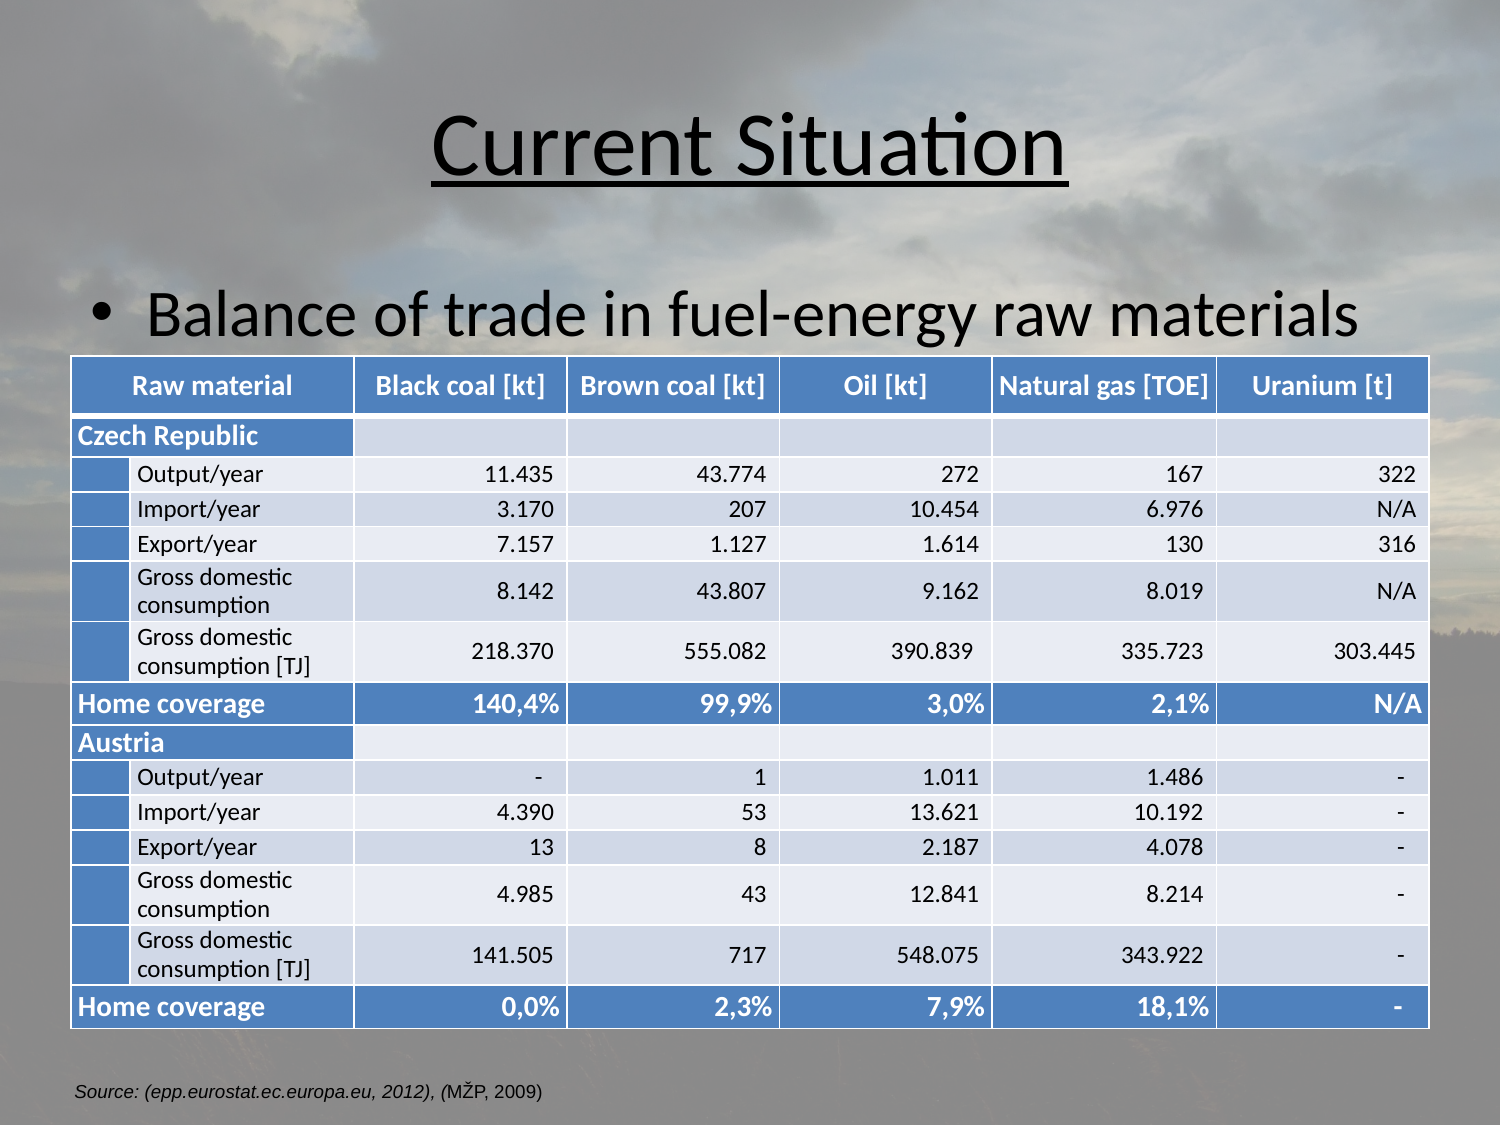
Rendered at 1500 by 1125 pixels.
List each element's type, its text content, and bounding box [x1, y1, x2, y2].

table_cell 9.162 [780, 562, 991, 621]
table_cell [72, 831, 129, 864]
table_cell 43.807 [568, 562, 779, 621]
table_cell 13 [355, 831, 566, 864]
table_cell Import/year [131, 796, 353, 829]
table_cell 717 [568, 926, 779, 984]
table_cell 218.370 [355, 622, 566, 681]
table_cell 2,1% [993, 683, 1216, 724]
table_cell Output/year [131, 458, 353, 491]
table_cell 10.192 [993, 796, 1216, 829]
table_cell - [1217, 831, 1428, 864]
table_cell [72, 562, 129, 621]
table_cell 141.505 [355, 926, 566, 984]
table_cell 548.075 [780, 926, 991, 984]
table_cell Gross domestic consumption [131, 562, 353, 621]
table_cell N/A [1217, 493, 1428, 526]
table_cell 11.435 [355, 458, 566, 491]
table_cell 0,0% [355, 986, 566, 1028]
table_cell [355, 726, 566, 759]
table_cell 3,0% [780, 683, 991, 724]
table_cell - [1217, 761, 1428, 794]
table_cell 140,4% [355, 683, 566, 724]
table_cell 13.621 [780, 796, 991, 829]
table_cell 167 [993, 458, 1216, 491]
table_header Uranium [t] [1217, 357, 1428, 413]
table_cell 1.614 [780, 527, 991, 560]
table_cell Gross domestic consumption [131, 866, 353, 924]
list Balance of trade in fuel-energy raw materials [75, 262, 1425, 355]
table_cell 43 [568, 866, 779, 924]
table_cell - [1217, 796, 1428, 829]
table_cell [780, 419, 991, 456]
table_cell 10.454 [780, 493, 991, 526]
table_cell 8.214 [993, 866, 1216, 924]
table_cell N/A [1217, 683, 1428, 724]
table_cell [72, 761, 129, 794]
table_cell 6.976 [993, 493, 1216, 526]
table_cell 4.985 [355, 866, 566, 924]
table_cell 99,9% [568, 683, 779, 724]
table_cell Czech Republic [72, 419, 353, 456]
table_cell [568, 419, 779, 456]
table_cell Gross domestic consumption [TJ] [131, 622, 353, 681]
table_cell [1217, 419, 1428, 456]
table_cell 316 [1217, 527, 1428, 560]
table_cell 8.142 [355, 562, 566, 621]
table_header Raw material [72, 357, 353, 413]
table_cell Export/year [131, 527, 353, 560]
table_cell - [1217, 866, 1428, 924]
table_cell [72, 527, 129, 560]
table_cell - [1217, 986, 1428, 1028]
table_cell 343.922 [993, 926, 1216, 984]
table_cell Output/year [131, 761, 353, 794]
table_cell [780, 726, 991, 759]
table_cell Import/year [131, 493, 353, 526]
table_cell 8 [568, 831, 779, 864]
table_cell Gross domestic consumption [TJ] [131, 926, 353, 984]
table_cell 322 [1217, 458, 1428, 491]
text_box Source: (epp.eurostat.ec.europa.eu, 2012), (MŽP, 2009) [74, 1072, 558, 1111]
table_cell 272 [780, 458, 991, 491]
table_cell 1.486 [993, 761, 1216, 794]
table_cell 2,3% [568, 986, 779, 1028]
table_cell [1217, 726, 1428, 759]
table_cell 1 [568, 761, 779, 794]
table_cell 303.445 [1217, 622, 1428, 681]
table_cell 12.841 [780, 866, 991, 924]
table_cell [72, 458, 129, 491]
table_cell - [355, 761, 566, 794]
table_header Brown coal [kt] [568, 357, 779, 413]
table_cell 2.187 [780, 831, 991, 864]
table_cell 335.723 [993, 622, 1216, 681]
table_cell 3.170 [355, 493, 566, 526]
table_cell Austria [72, 726, 353, 759]
table_cell [72, 796, 129, 829]
table_cell 1.127 [568, 527, 779, 560]
table_cell [72, 622, 129, 681]
table_cell Home coverage [72, 683, 353, 724]
table_cell Export/year [131, 831, 353, 864]
table_cell Home coverage [72, 986, 353, 1028]
table_cell N/A [1217, 562, 1428, 621]
title Current Situation [75, 45, 1425, 233]
table_cell 4.390 [355, 796, 566, 829]
table_cell 130 [993, 527, 1216, 560]
table_cell 18,1% [993, 986, 1216, 1028]
table_cell [72, 493, 129, 526]
table_header Black coal [kt] [355, 357, 566, 413]
table_cell 43.774 [568, 458, 779, 491]
table_cell 390.839 [780, 622, 991, 681]
table_cell 4.078 [993, 831, 1216, 864]
table_cell - [1217, 926, 1428, 984]
table_cell [993, 419, 1216, 456]
table_header Oil [kt] [780, 357, 991, 413]
table_cell [355, 419, 566, 456]
table_cell 7.157 [355, 527, 566, 560]
table_cell 555.082 [568, 622, 779, 681]
table_cell 8.019 [993, 562, 1216, 621]
table_cell 207 [568, 493, 779, 526]
table_cell 1.011 [780, 761, 991, 794]
table_cell [993, 726, 1216, 759]
table_cell [72, 866, 129, 924]
table_cell 53 [568, 796, 779, 829]
table_cell [72, 926, 129, 984]
table_header Natural gas [TOE] [993, 357, 1216, 413]
table_cell 7,9% [780, 986, 991, 1028]
table_cell [568, 726, 779, 759]
